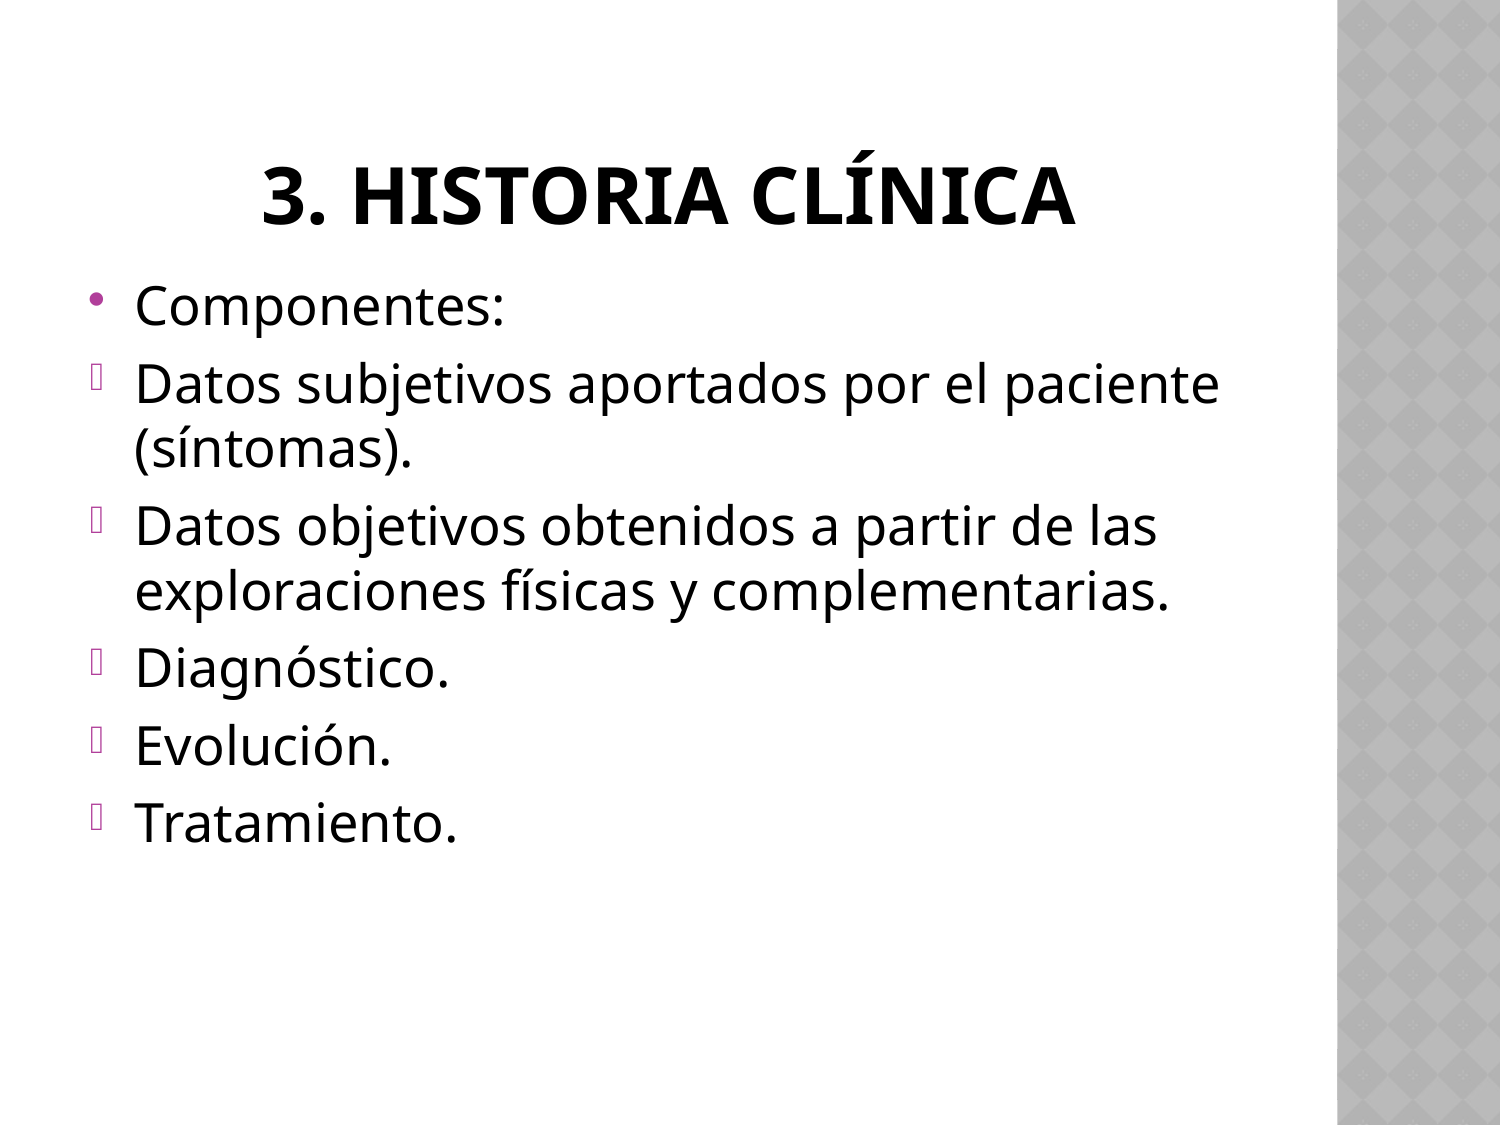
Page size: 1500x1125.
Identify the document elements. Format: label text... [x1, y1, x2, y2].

list Componentes: Datos subjetivos aportados por el paciente (síntomas). Datos objetivos obtenidos a partir de las exploraciones físicas y complementarias. Diagnóstico. Evolución. Tratamiento. [75, 264, 1263, 1059]
title 3. HISTORIA CLÍNICA [75, 52, 1263, 240]
